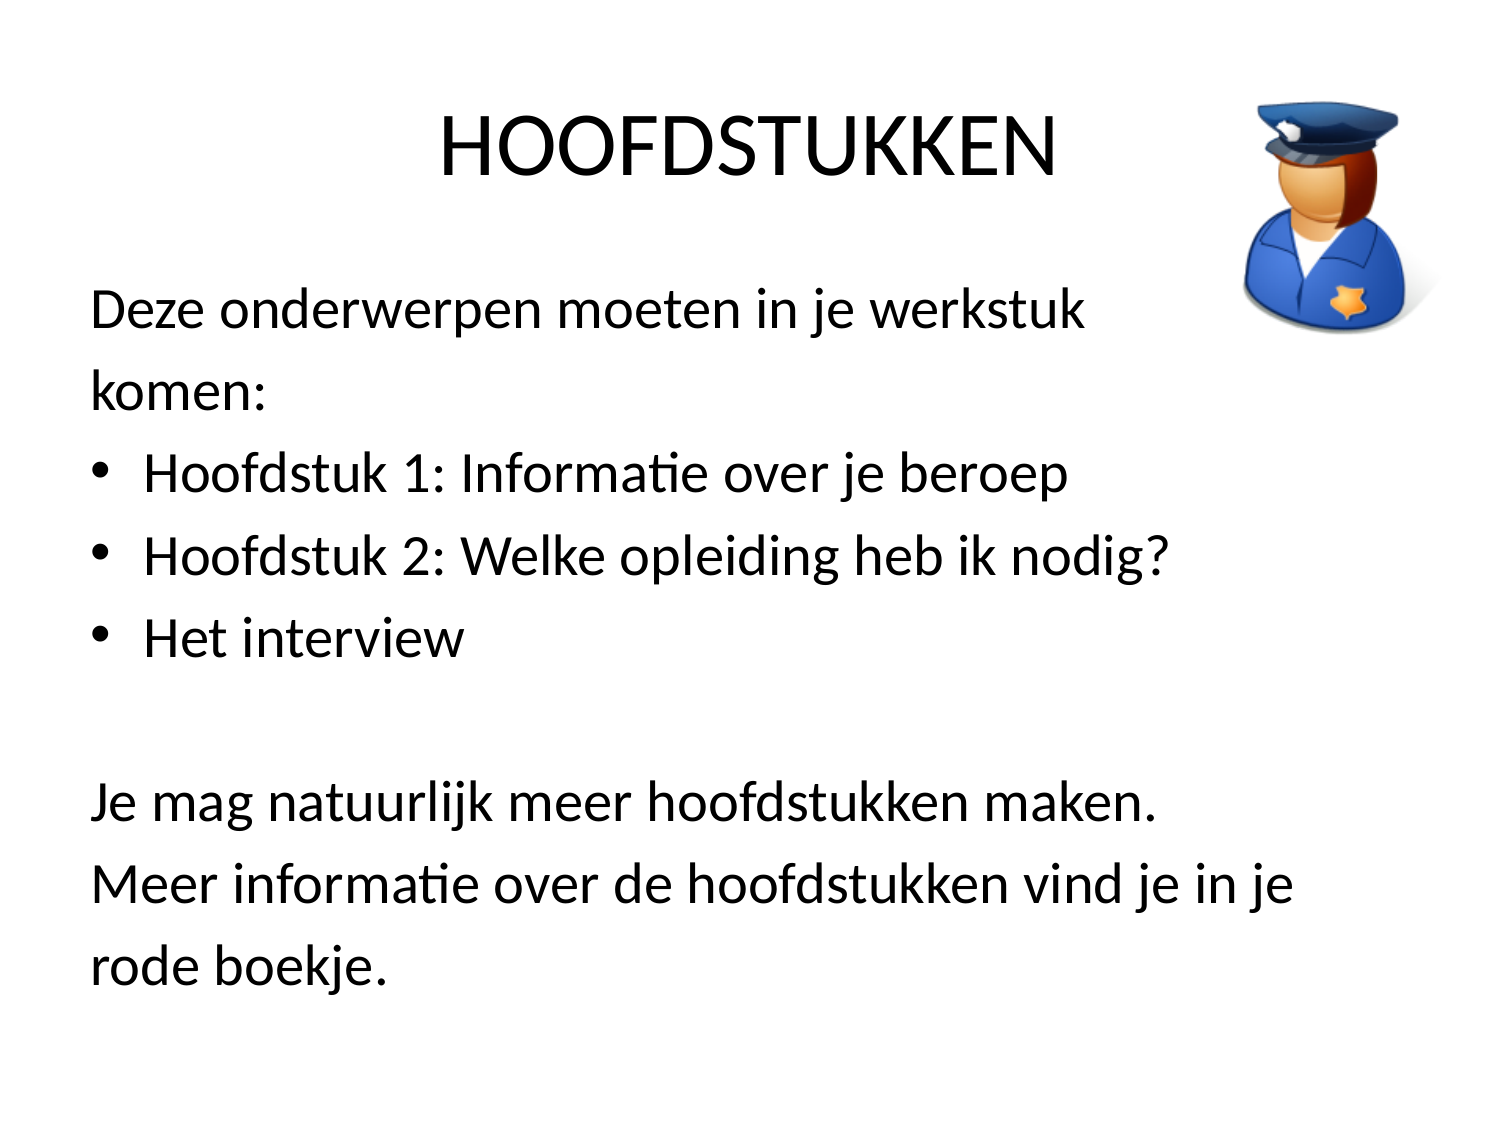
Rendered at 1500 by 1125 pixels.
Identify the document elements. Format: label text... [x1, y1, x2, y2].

title HOOFDSTUKKEN [74, 44, 1426, 233]
picture [1183, 70, 1464, 351]
list Deze onderwerpen moeten in je werkstuk komen: Hoofdstuk 1: Informatie over je beroep Hoofdstuk 2: Welke opleiding heb ik nodig? Het interview Je mag natuurlijk meer hoofdstukken maken. Meer informatie over de hoofdstukken vind je in je rode boekje. [74, 262, 1426, 1006]
